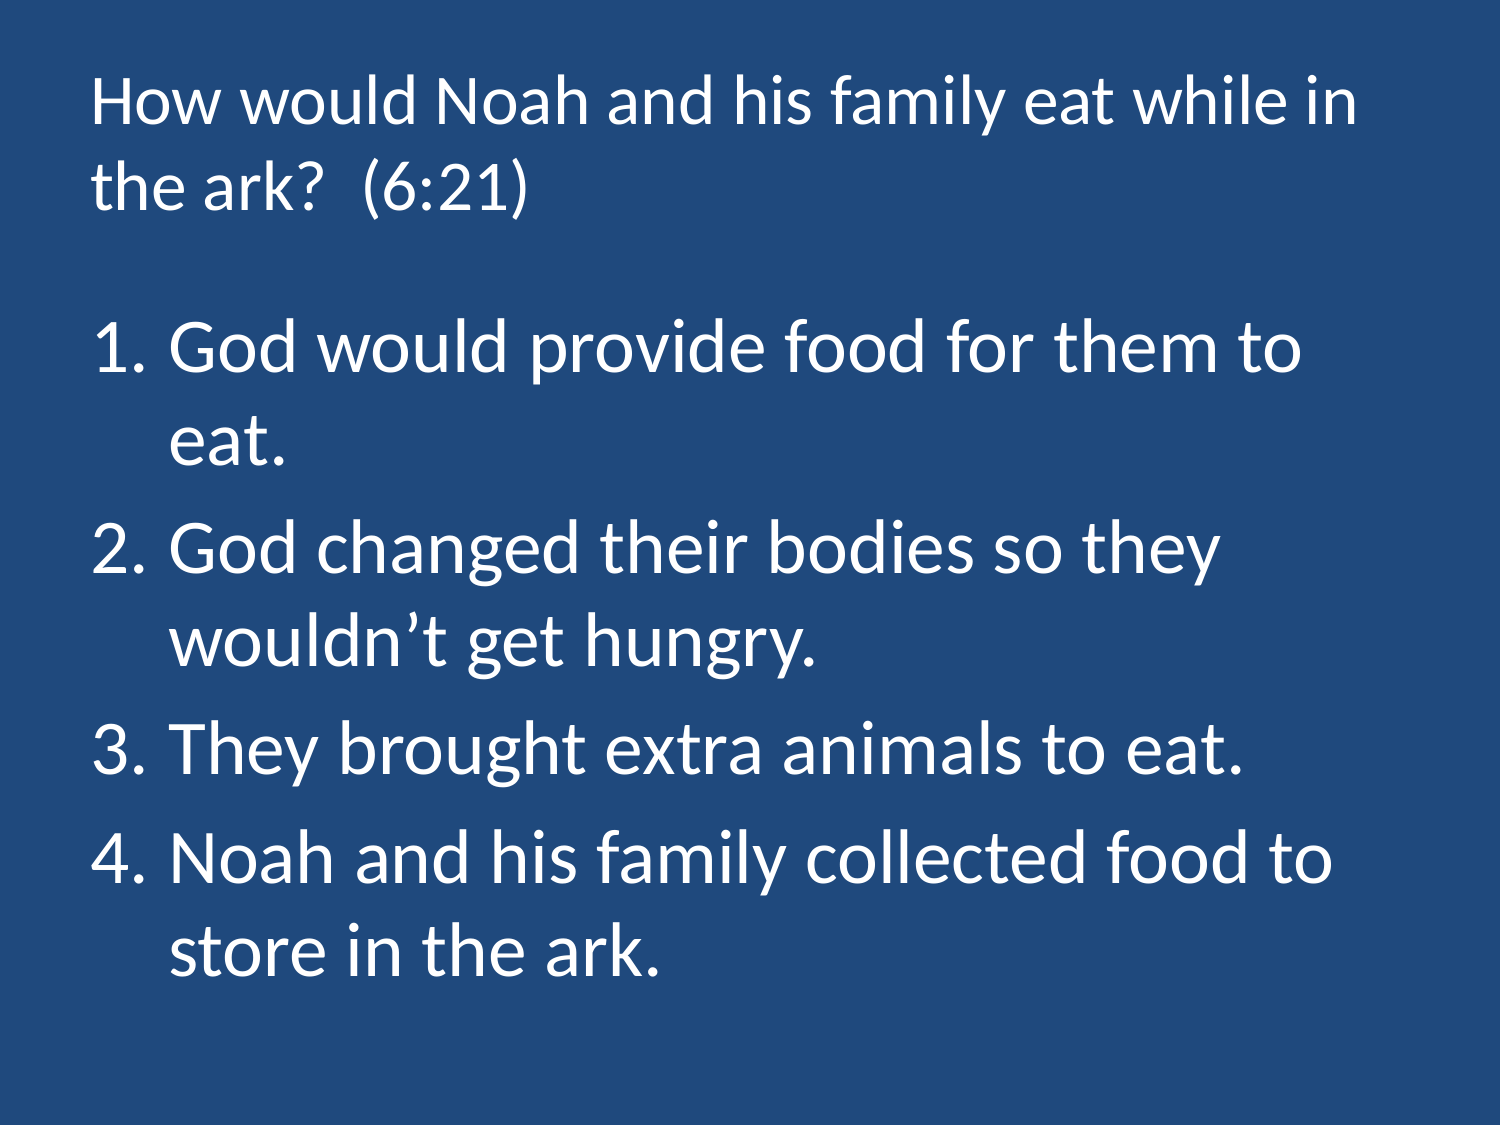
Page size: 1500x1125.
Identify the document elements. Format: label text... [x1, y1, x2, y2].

list God would provide food for them to eat. God changed their bodies so they wouldn’t get hungry. They brought extra animals to eat. Noah and his family collected food to store in the ark. [75, 287, 1425, 1005]
title How would Noah and his family eat while in the ark? (6:21) [75, 45, 1425, 233]
